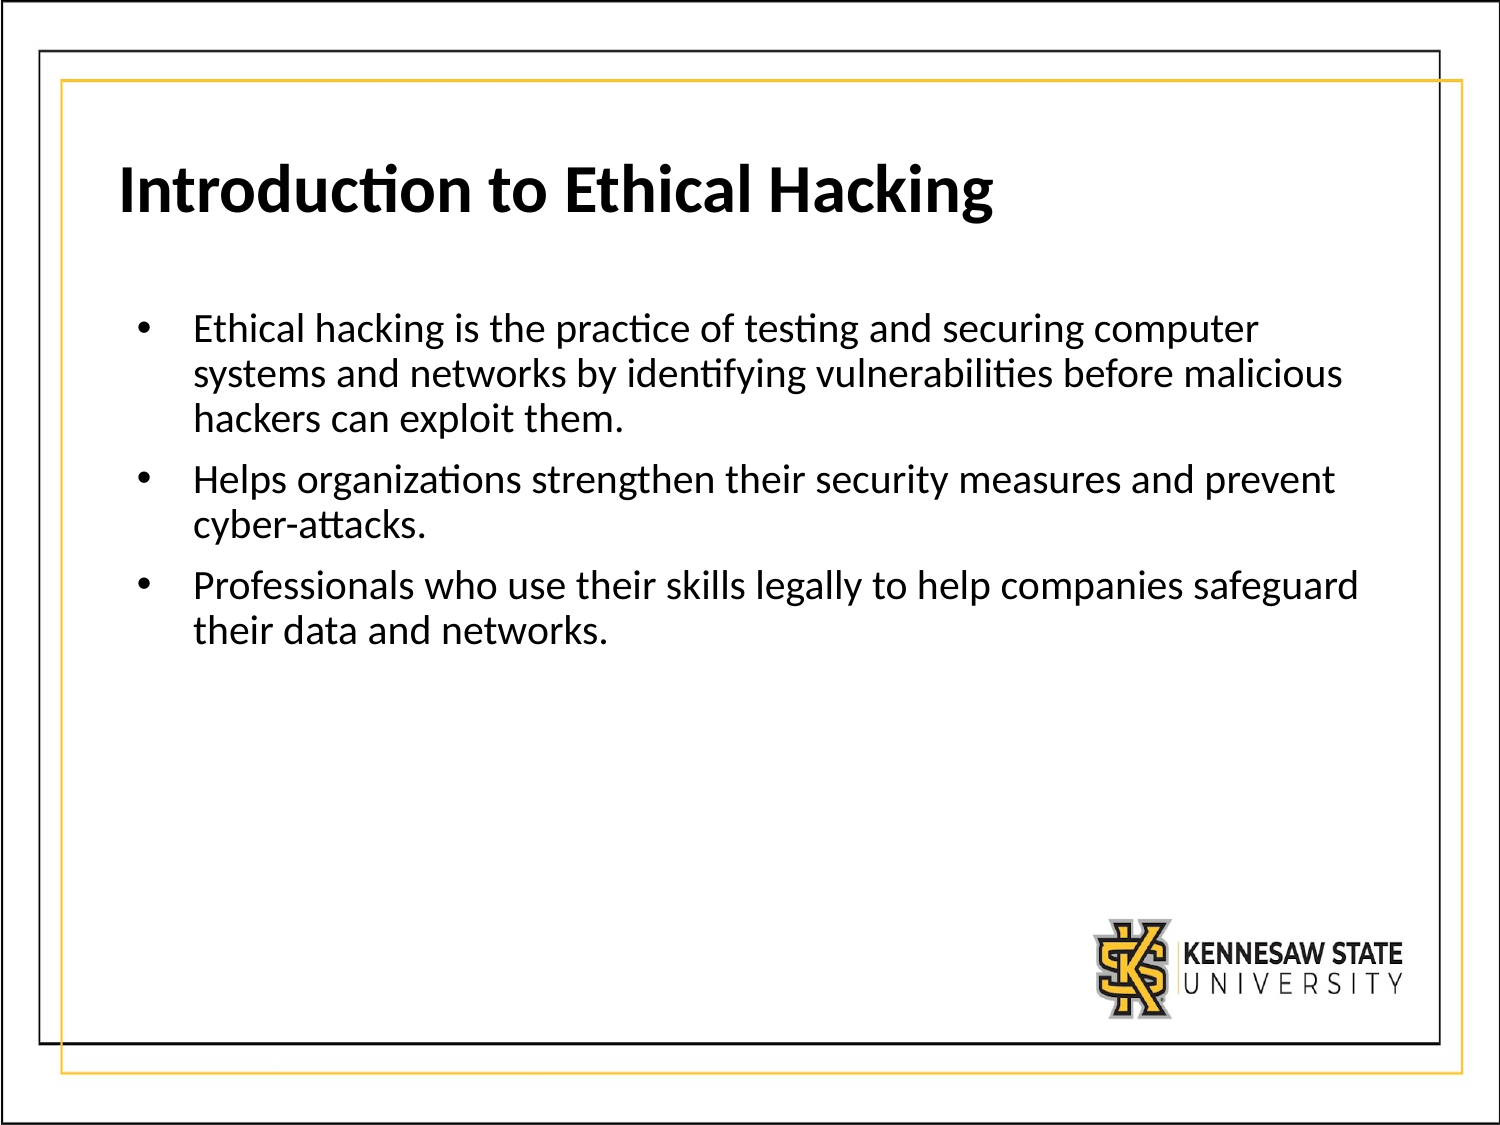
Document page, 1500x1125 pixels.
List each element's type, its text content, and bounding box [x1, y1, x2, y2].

list Ethical hacking is the practice of testing and securing computer systems and networks by identifying vulnerabilities before malicious hackers can exploit them. Helps organizations strengthen their security measures and prevent cyber-attacks. Professionals who use their skills legally to help companies safeguard their data and networks. [103, 299, 1397, 1014]
title Introduction to Ethical Hacking [103, 82, 1397, 299]
picture [0, 0, 1500, 1125]
